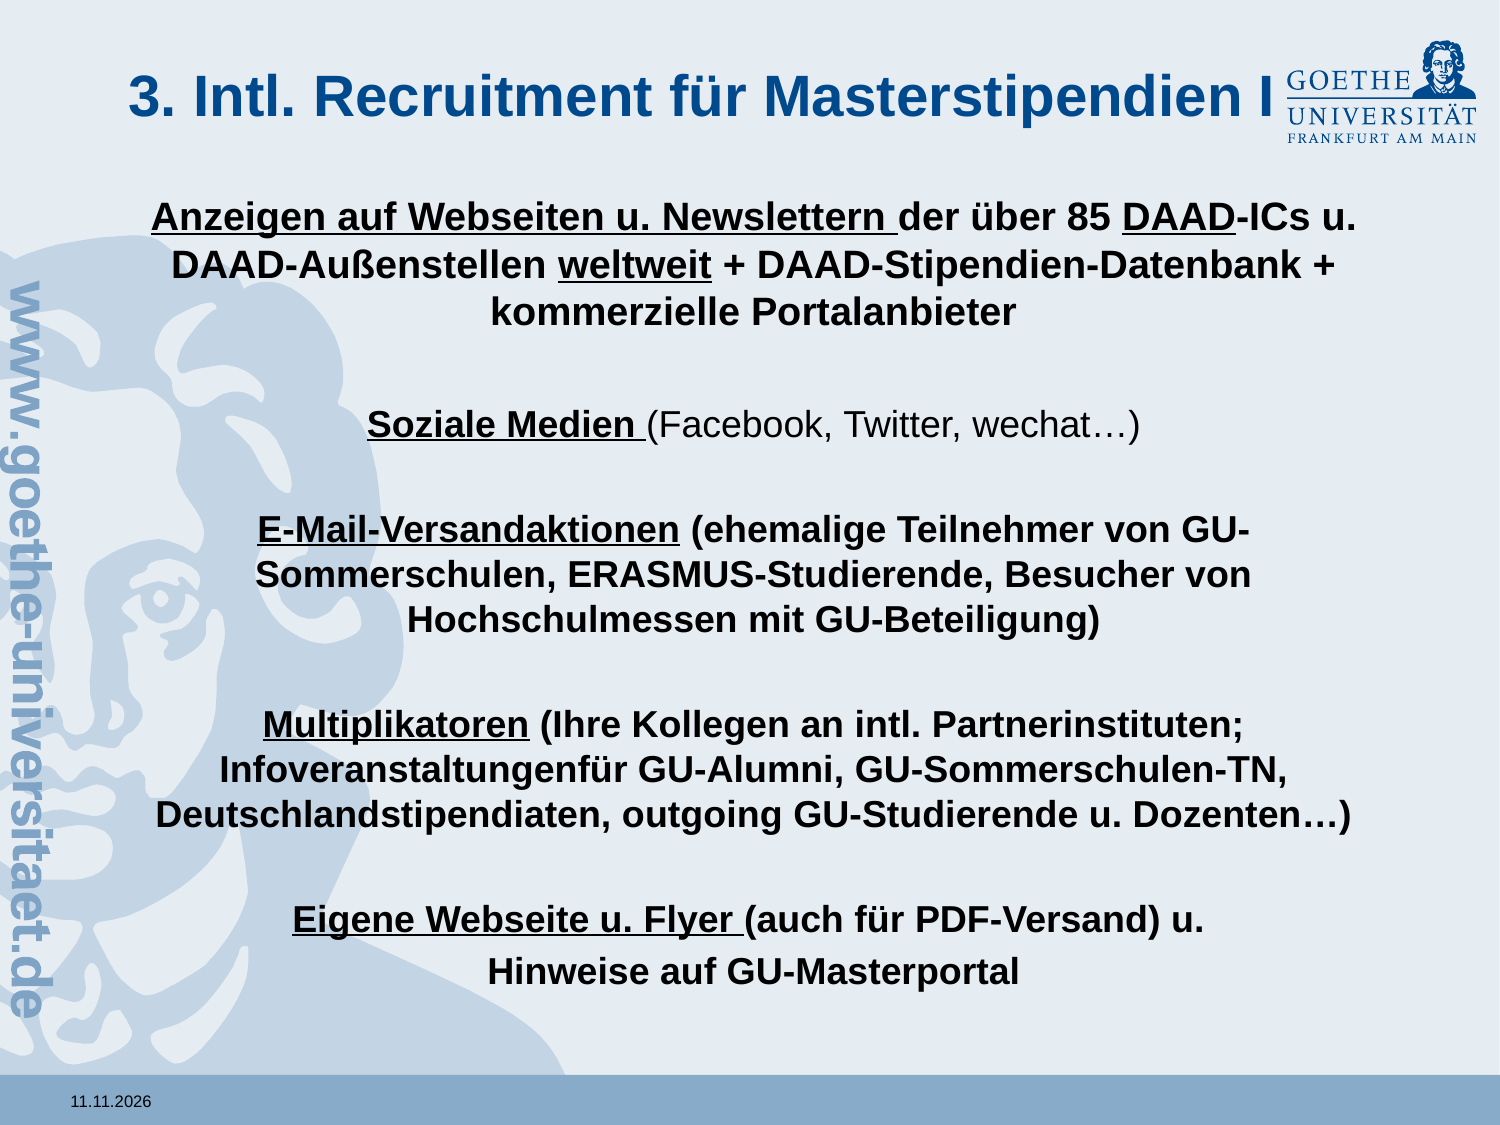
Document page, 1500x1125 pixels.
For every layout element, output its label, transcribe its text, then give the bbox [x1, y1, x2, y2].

list Anzeigen auf Webseiten u. Newslettern der über 85 DAAD-ICs u. DAAD-Außenstellen weltweit + DAAD-Stipendien-Datenbank + kommerzielle Portalanbieter Soziale Medien (Facebook, Twitter, wechat…) E-Mail-Versandaktionen (ehemalige Teilnehmer von GU-Sommerschulen, ERASMUS-Studierende, Besucher von Hochschulmessen mit GU-Beteiligung) Multiplikatoren (Ihre Kollegen an intl. Partnerinstituten; Infoveranstaltungenfür GU-Alumni, GU-Sommerschulen-TN, Deutschlandstipendiaten, outgoing GU-Studierende u. Dozenten…) Eigene Webseite u. Flyer (auch für PDF-Versand) u. Hinweise auf GU-Masterportal [138, 135, 1369, 1091]
title 3. Intl. Recruitment für Masterstipendien I [35, 48, 1369, 137]
